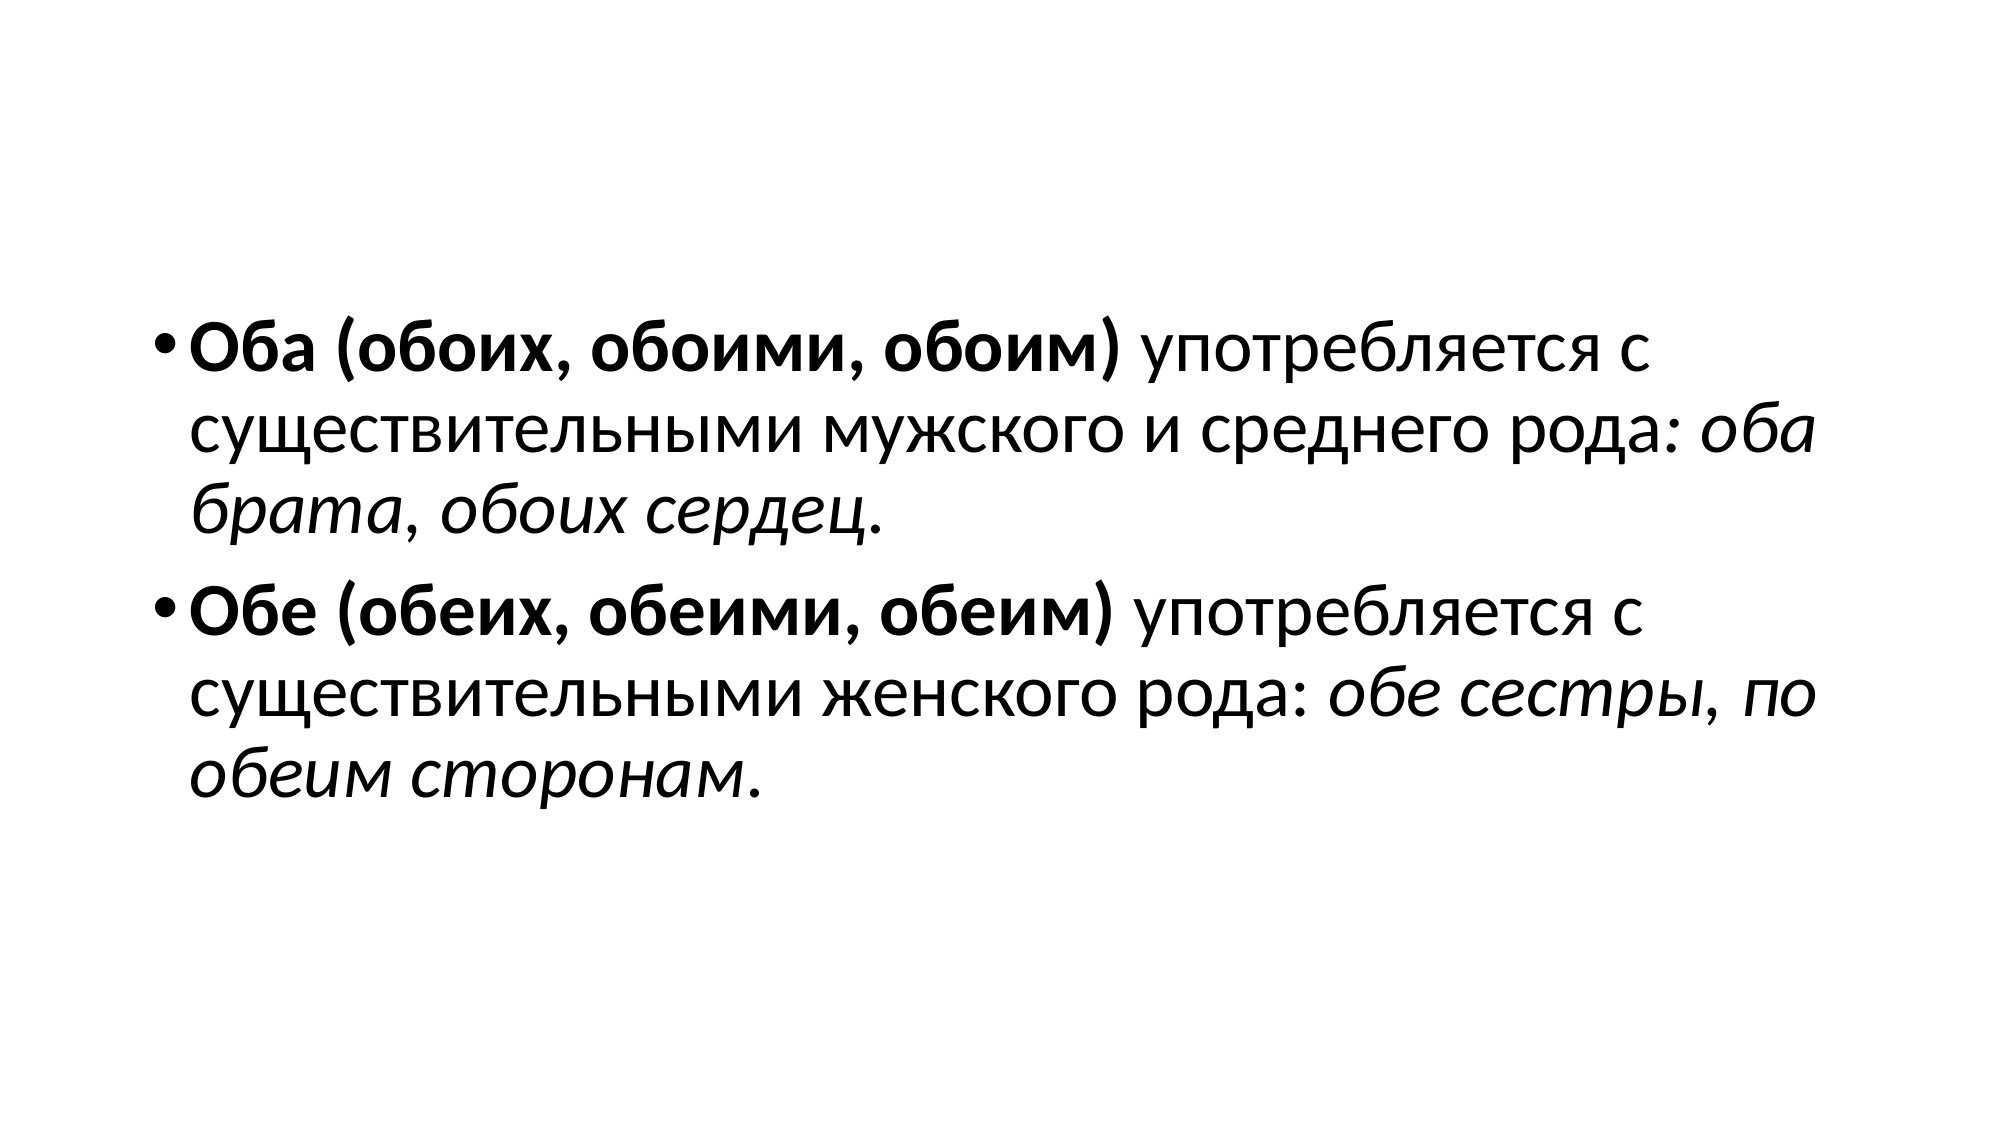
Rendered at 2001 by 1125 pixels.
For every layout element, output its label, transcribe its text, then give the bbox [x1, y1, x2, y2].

list Оба (обоих, обоими, обоим) употребляется с существительными мужского и среднего рода: оба брата, обоих сердец. Обе (обеих, обеими, обеим) употребляется с существительными женского рода: обе сестры, по обеим сторонам. [137, 299, 1863, 1014]
